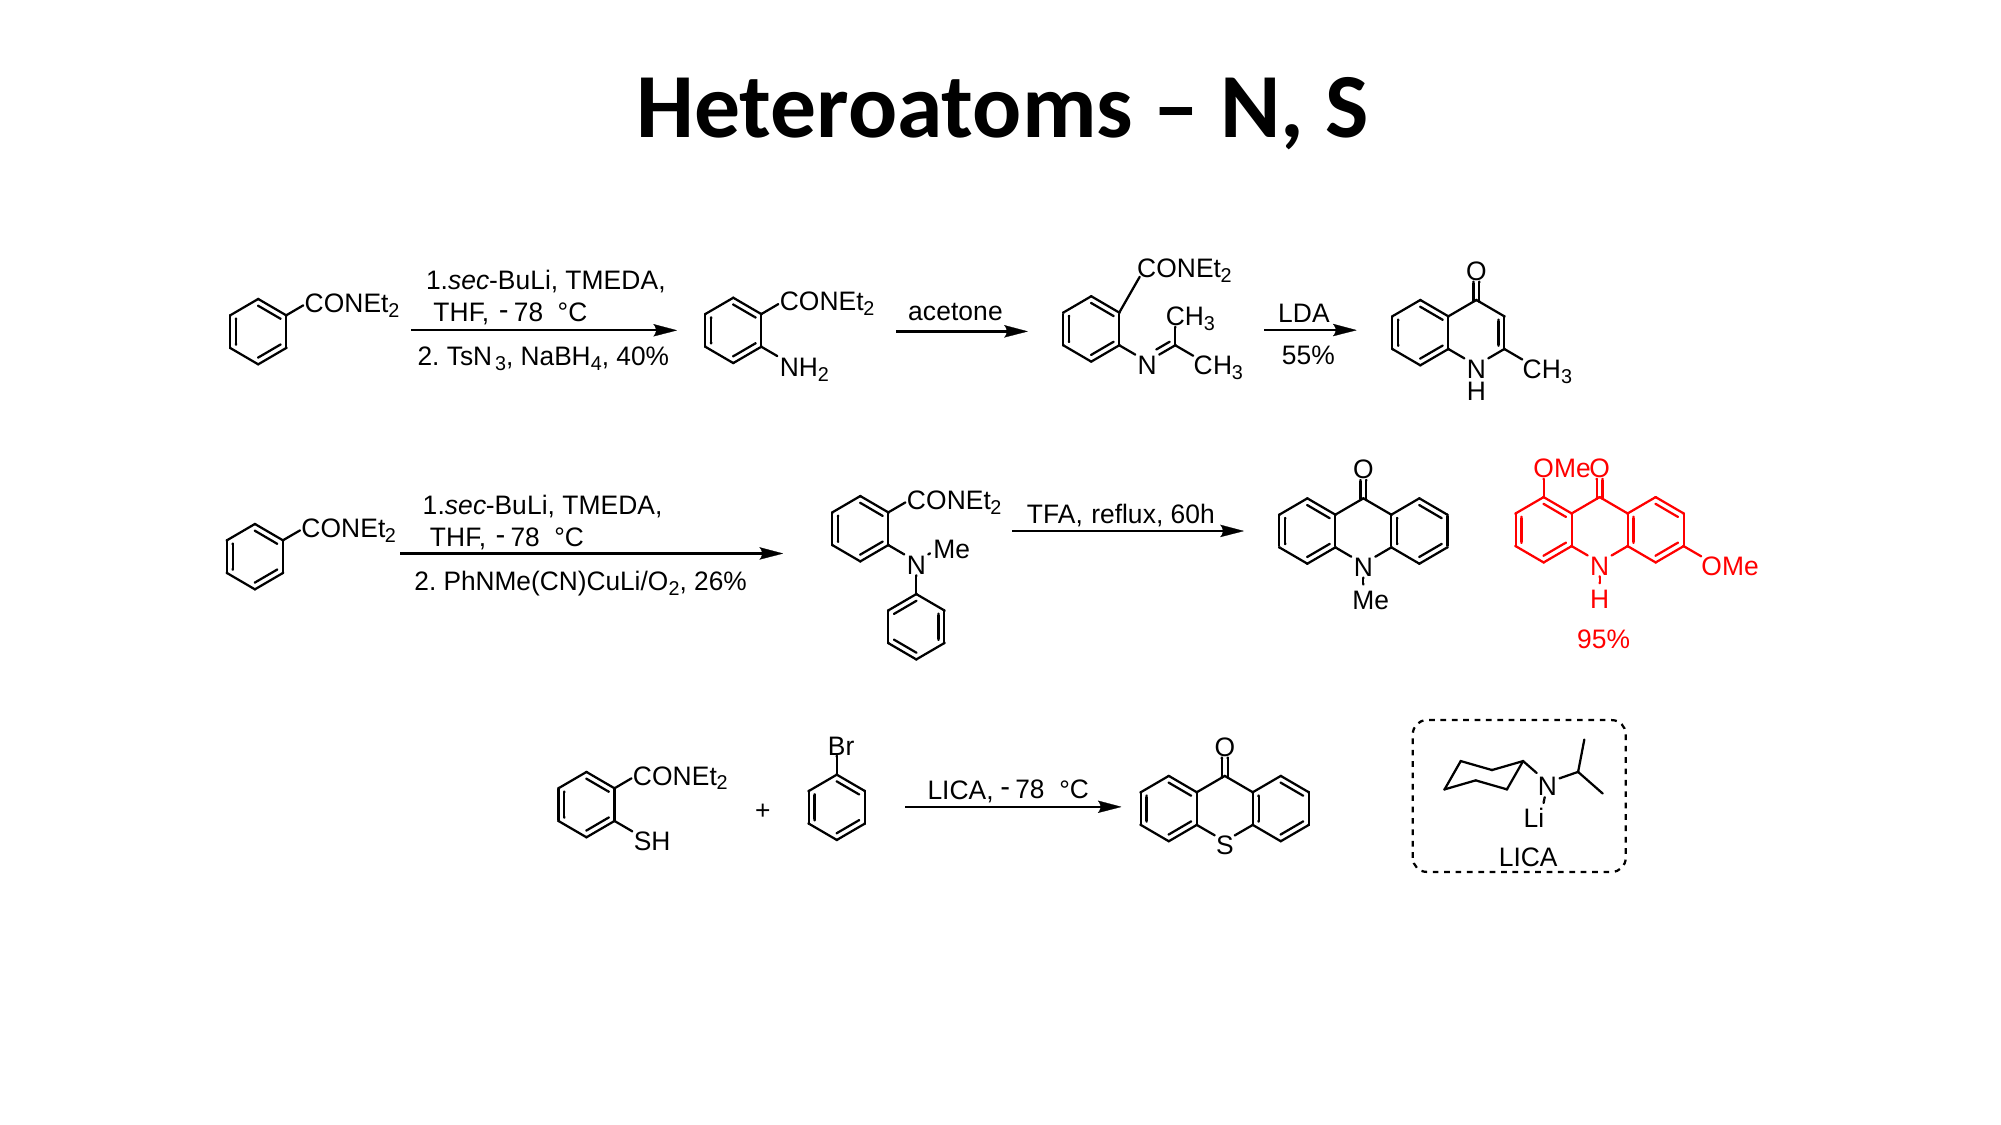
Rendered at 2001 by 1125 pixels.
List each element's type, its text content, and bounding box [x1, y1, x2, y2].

text_box Heteroatoms – N, S [255, 7, 1750, 195]
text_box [221, 248, 1779, 877]
